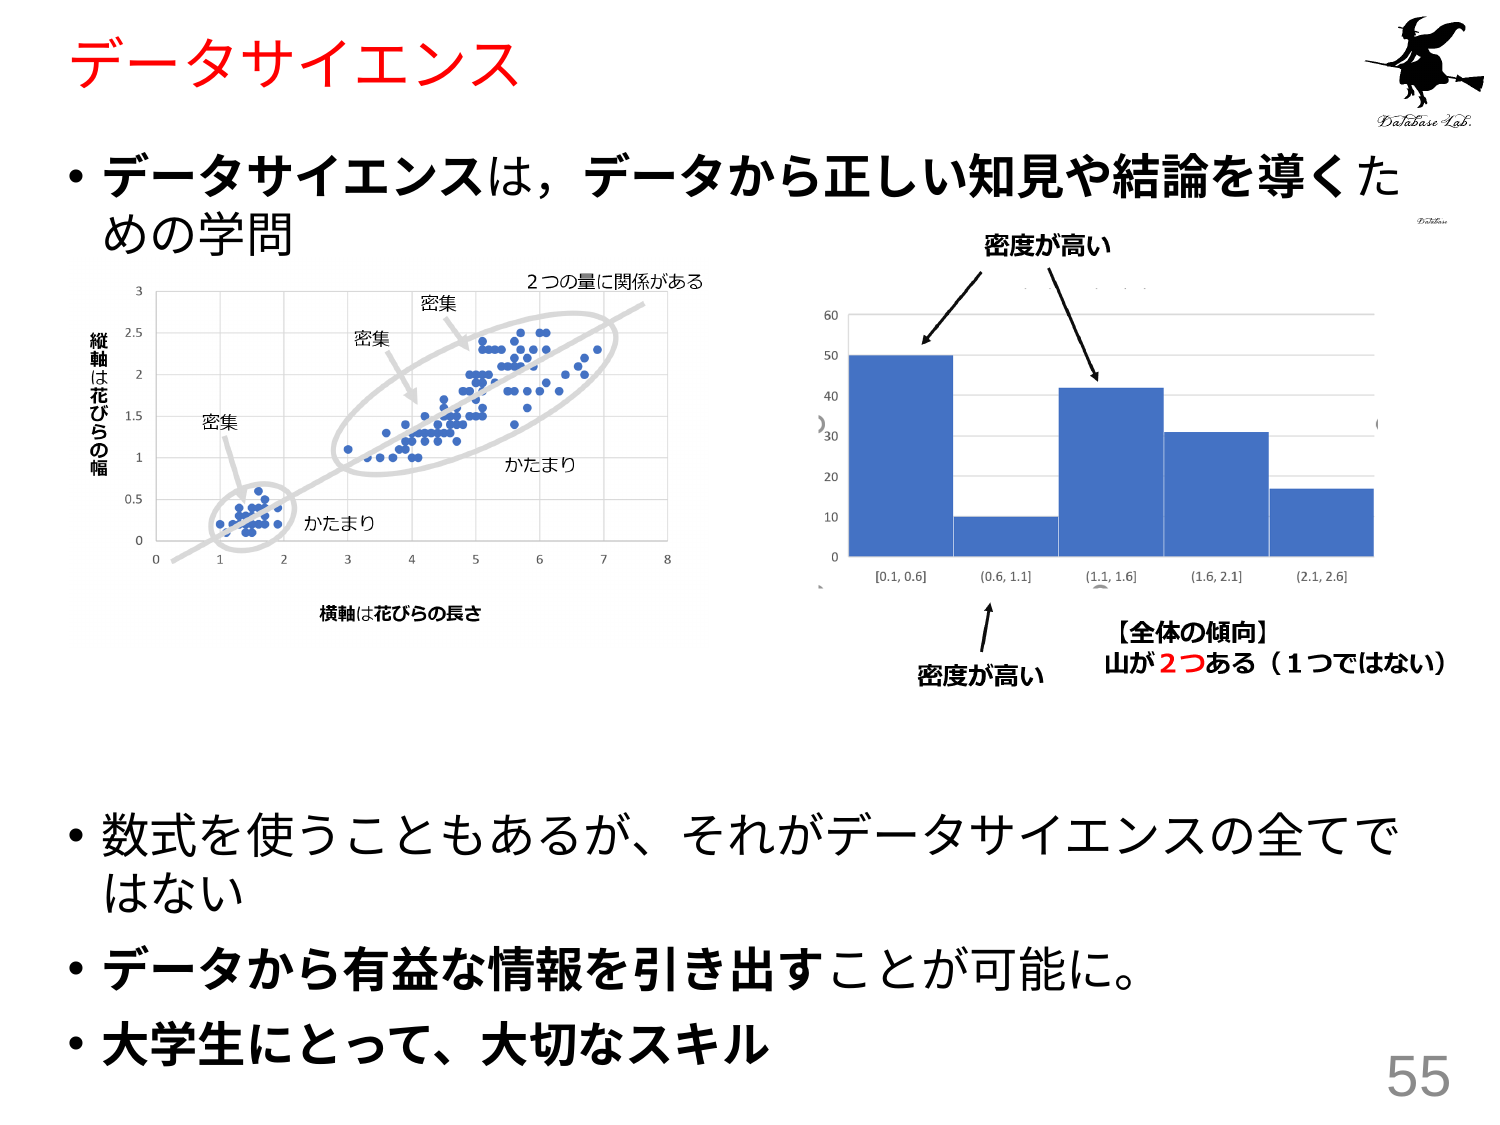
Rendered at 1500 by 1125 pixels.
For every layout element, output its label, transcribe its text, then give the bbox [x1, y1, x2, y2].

slide_number 55 [1129, 1042, 1467, 1103]
picture [1362, 14, 1486, 130]
picture [69, 257, 709, 648]
list データサイエンスは，データから正しい知見や結論を導くための学問 数式を使うこともあるが、それがデータサイエンスの全てではない データから有益な情報を引き出すことが可能に。 大学生にとって、大切なスキル [52, 138, 1441, 1090]
title データサイエンス [52, 28, 1441, 106]
picture [806, 218, 1448, 687]
